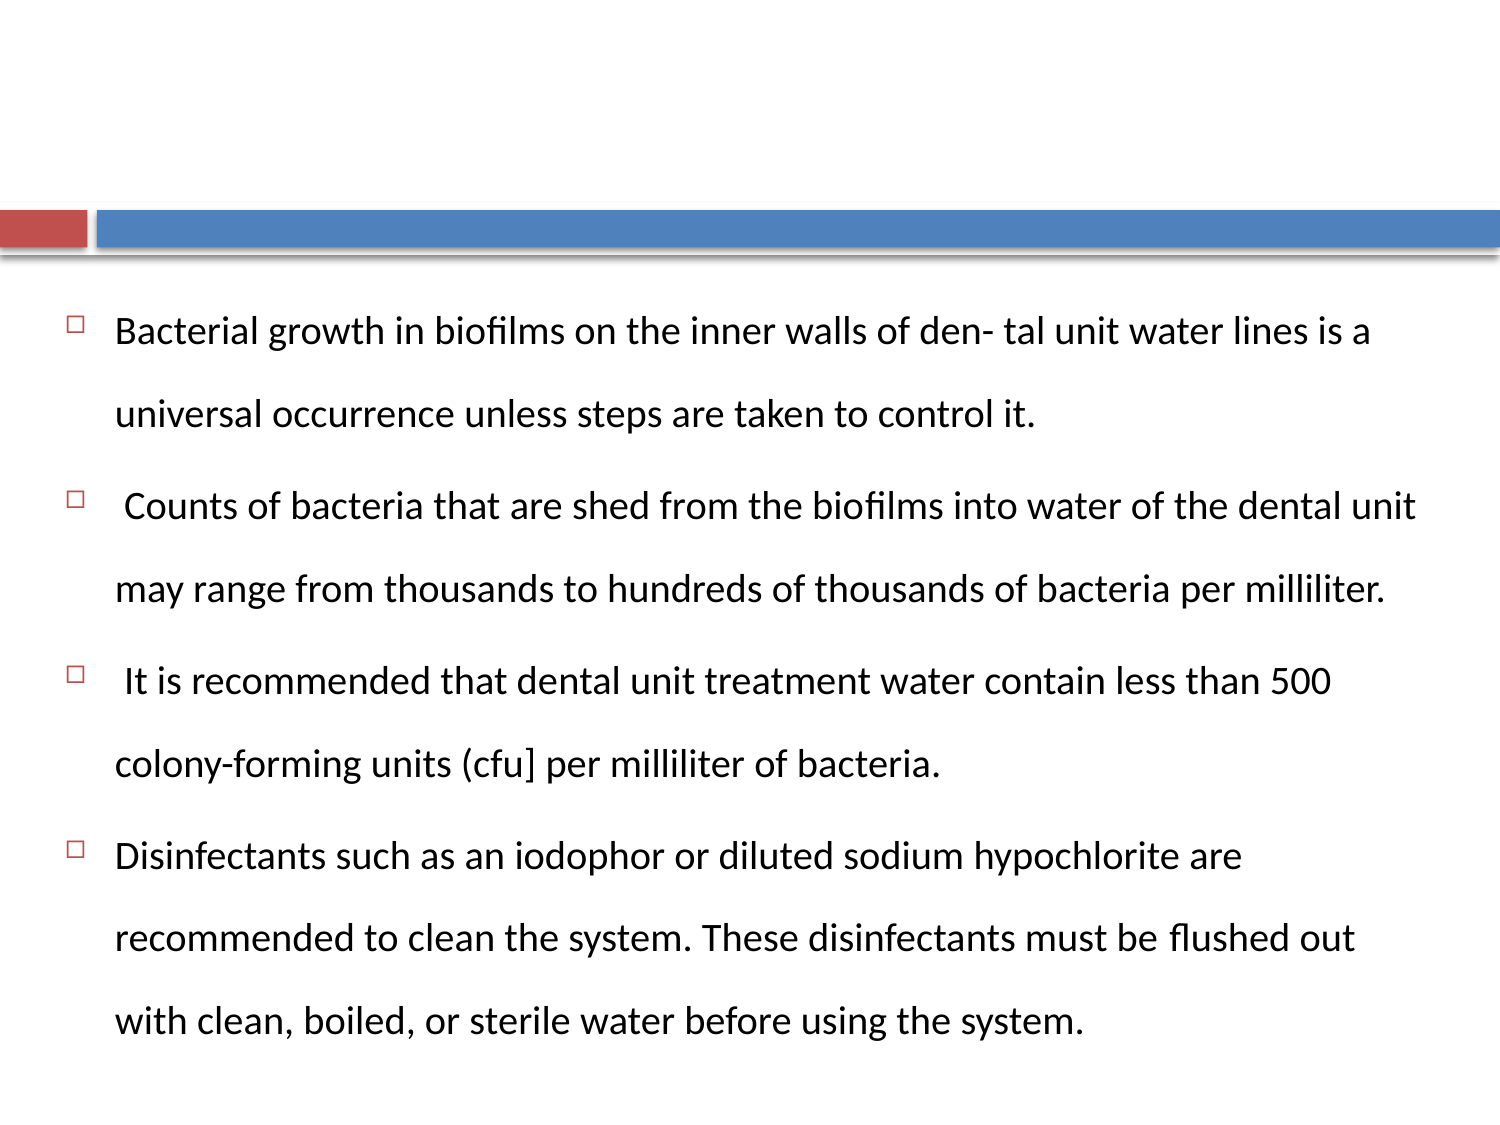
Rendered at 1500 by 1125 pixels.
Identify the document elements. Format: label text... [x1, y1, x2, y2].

list Bacterial growth in bioﬁlms on the inner walls of den- tal unit water lines is a universal occurrence unless steps are taken to control it. Counts of bacteria that are shed from the bioﬁlms into water of the dental unit may range from thousands to hundreds of thousands of bacteria per milliliter. It is recommended that dental unit treatment water contain less than 500 colony-forming units (cfu] per milliliter of bacteria. Disinfectants such as an iodophor or diluted sodium hypochlorite are recommended to clean the system. These disinfectants must be flushed out with clean, boiled, or sterile water before using the system. [50, 262, 1438, 1088]
